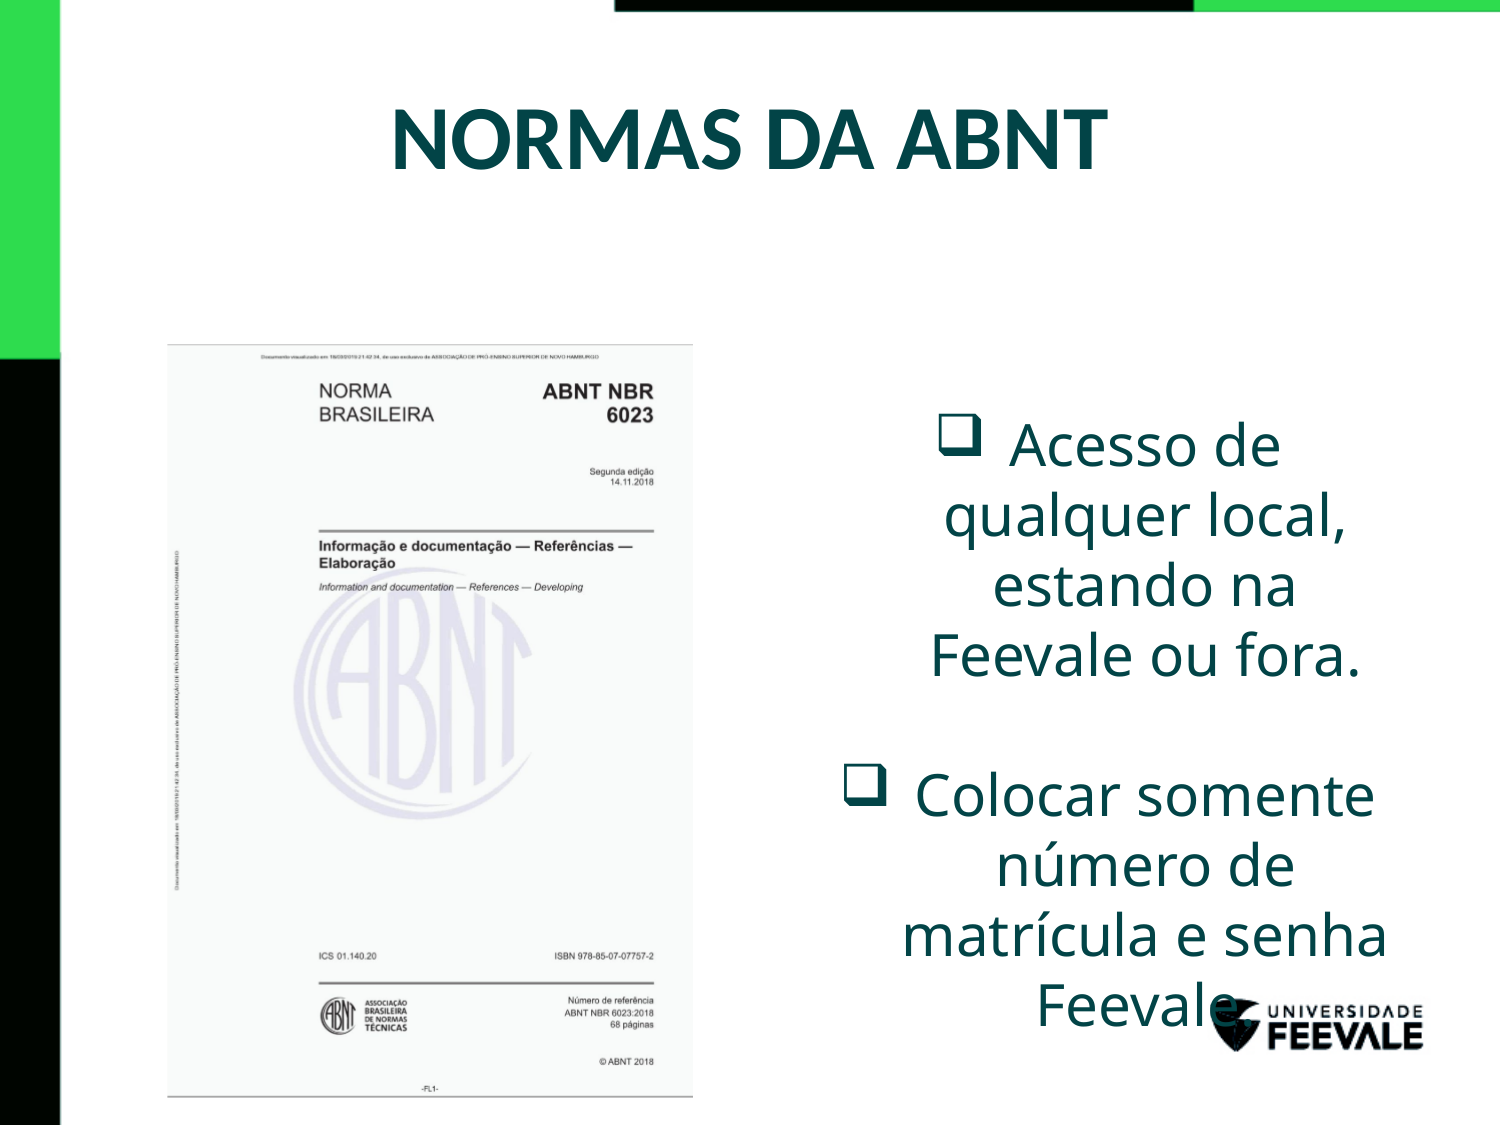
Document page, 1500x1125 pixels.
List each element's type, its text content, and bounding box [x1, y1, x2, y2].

picture [0, 0, 1500, 1125]
title NORMAS DA ABNT [185, 65, 1315, 197]
text_box Acesso de qualquer local, estando na Feevale ou fora. Colocar somente número de matrícula e senha Feevale. [806, 400, 1410, 1046]
